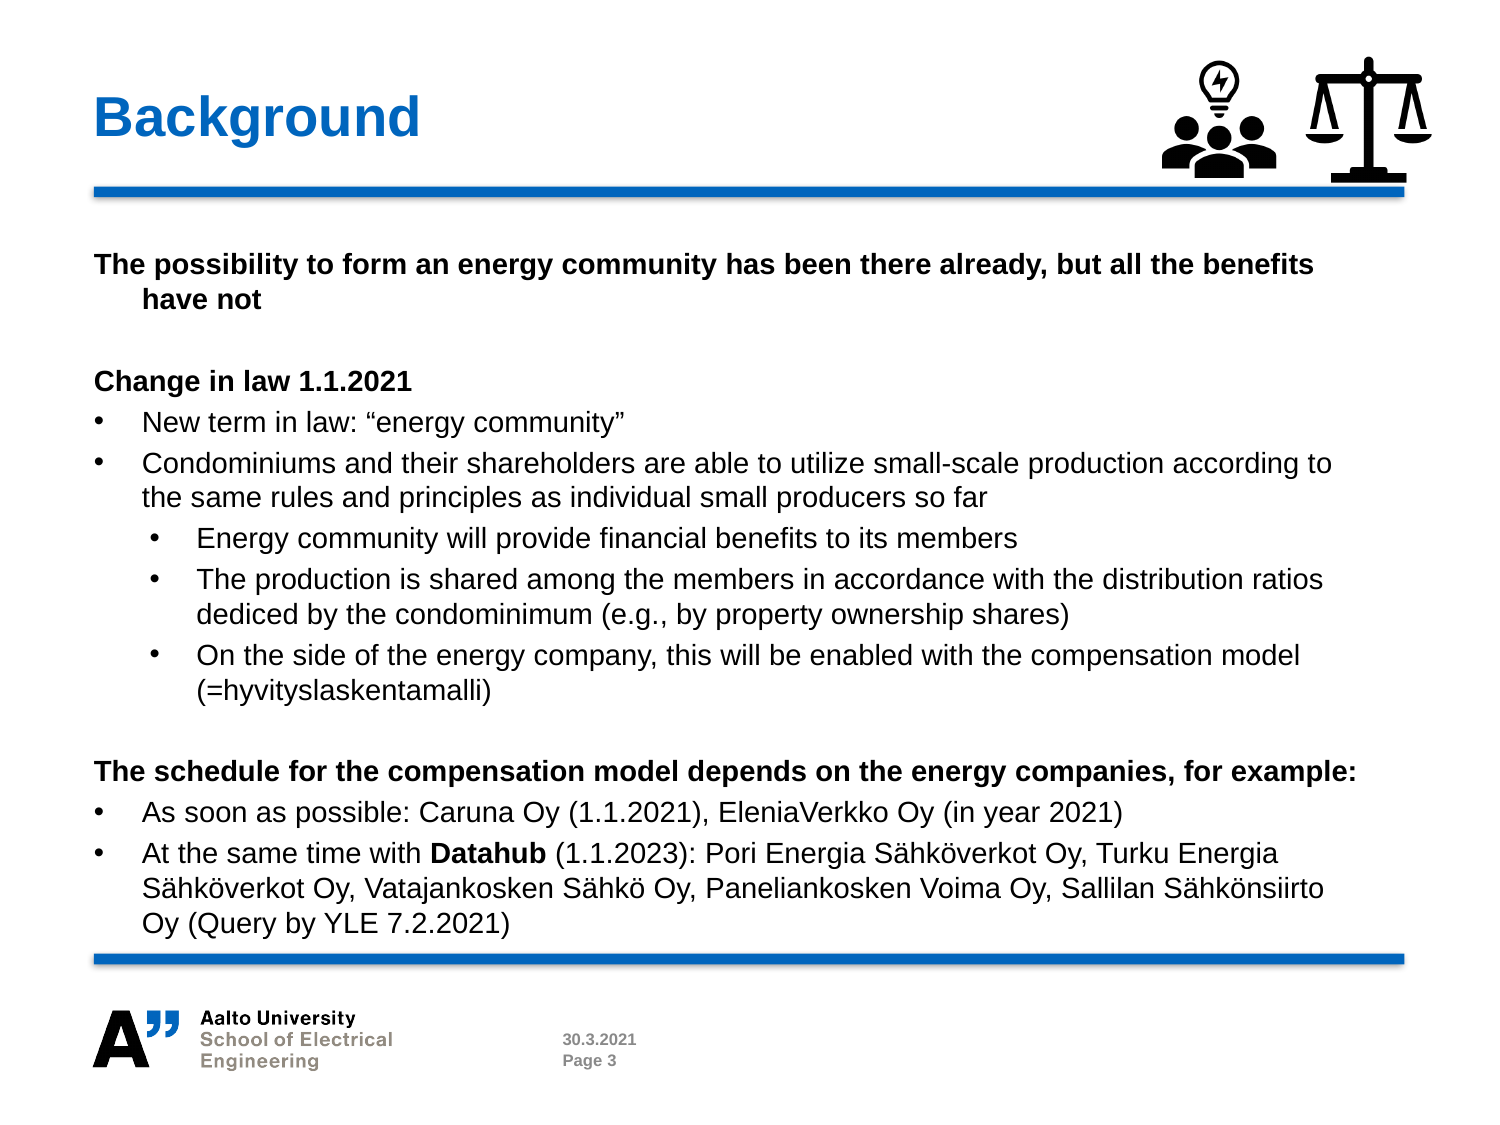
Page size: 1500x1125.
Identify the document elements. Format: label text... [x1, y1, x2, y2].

picture [1143, 44, 1445, 195]
title Background [93, 80, 1369, 228]
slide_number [562, 1029, 816, 1050]
list The possibility to form an energy community has been there already, but all the benefits have not Change in law 1.1.2021 New term in law: “energy community” Condominiums and their shareholders are able to utilize small-scale production according to the same rules and principles as individual small producers so far Energy community will provide financial benefits to its members The production is shared among the members in accordance with the distribution ratios dediced by the condominimum (e.g., by property ownership shares) On the side of the energy company, this will be enabled with the compensation model (=hyvityslaskentamalli) The schedule for the compensation model depends on the energy companies, for example: As soon as possible: Caruna Oy (1.1.2021), EleniaVerkko Oy (in year 2021) At the same time with Datahub (1.1.2023): Pori Energia Sähköverkot Oy, Turku Energia Sähköverkot Oy, Vatajankosken Sähkö Oy, Paneliankosken Voima Oy, Sallilan Sähkönsiirto Oy (Query by YLE 7.2.2021) [93, 245, 1369, 925]
slide_number Page 3 [562, 1050, 816, 1071]
picture [35, 953, 449, 1125]
